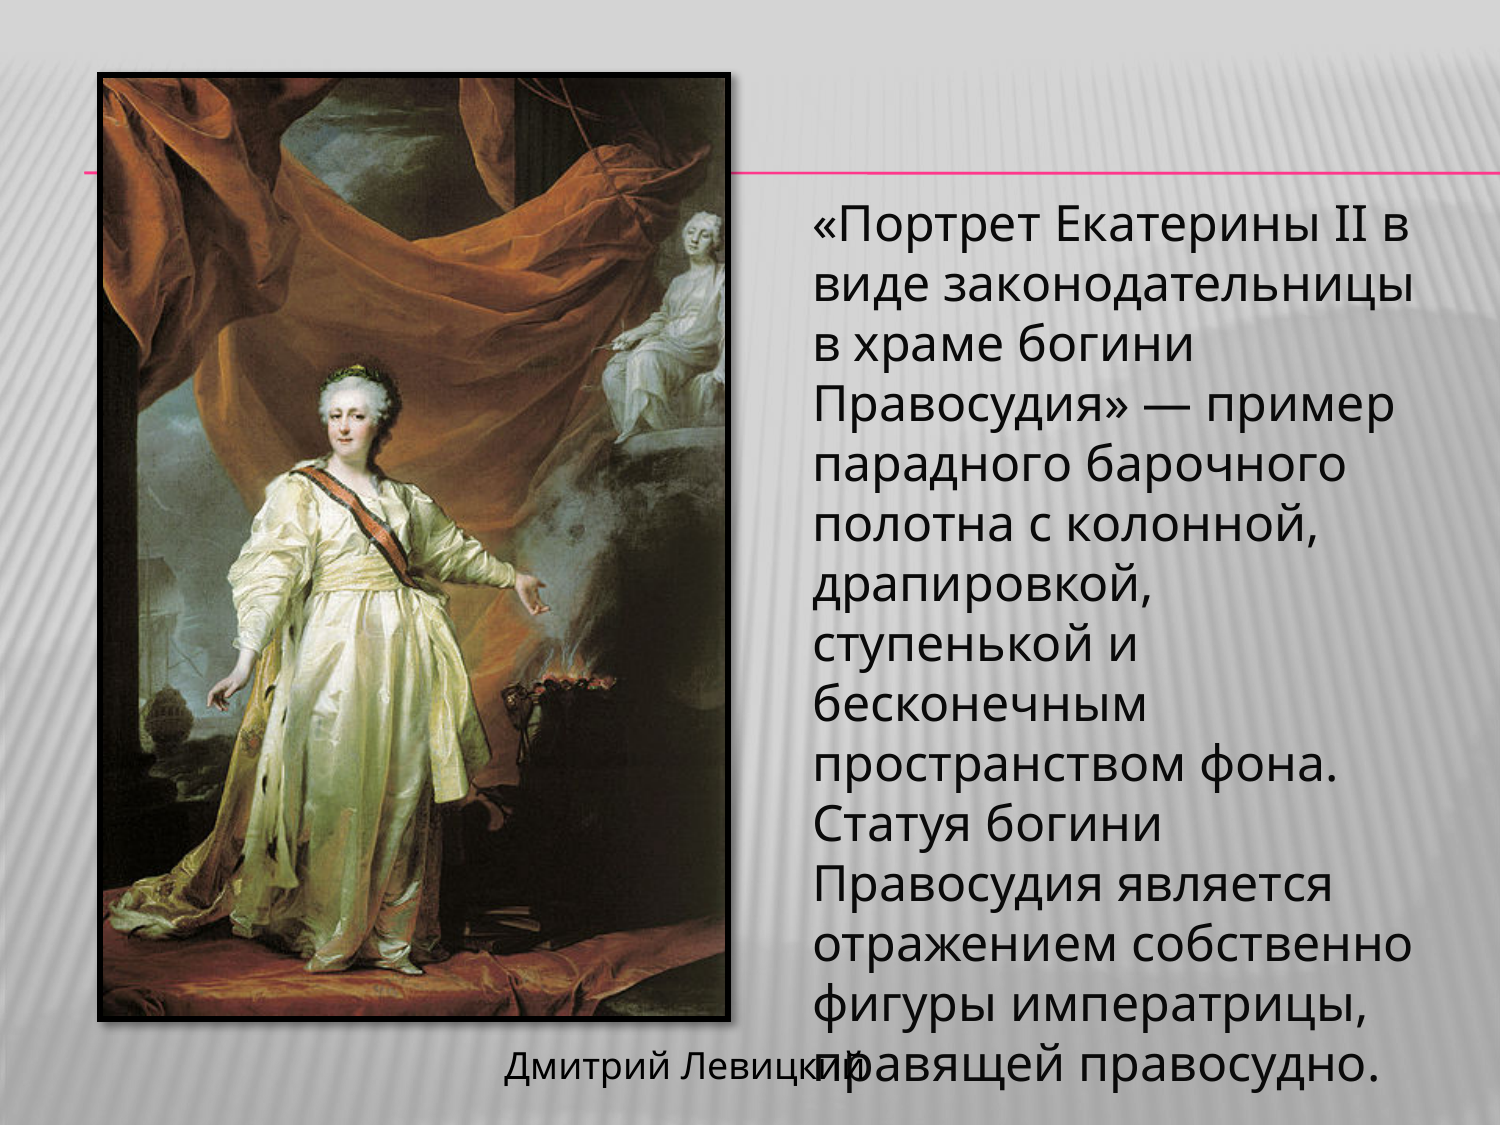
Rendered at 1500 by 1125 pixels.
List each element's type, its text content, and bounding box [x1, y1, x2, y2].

picture [103, 77, 726, 1016]
text_box «Портрет Екатерины II в виде законодательницы в храме богини Правосудия» — пример парадного барочного полотна с колонной, драпировкой, ступенькой и бесконечным пространством фона. Статуя богини Правосудия является отражением собственно фигуры императрицы, правящей правосудно. [797, 184, 1450, 1100]
text_box Дмитрий Левицкий [489, 1034, 881, 1095]
